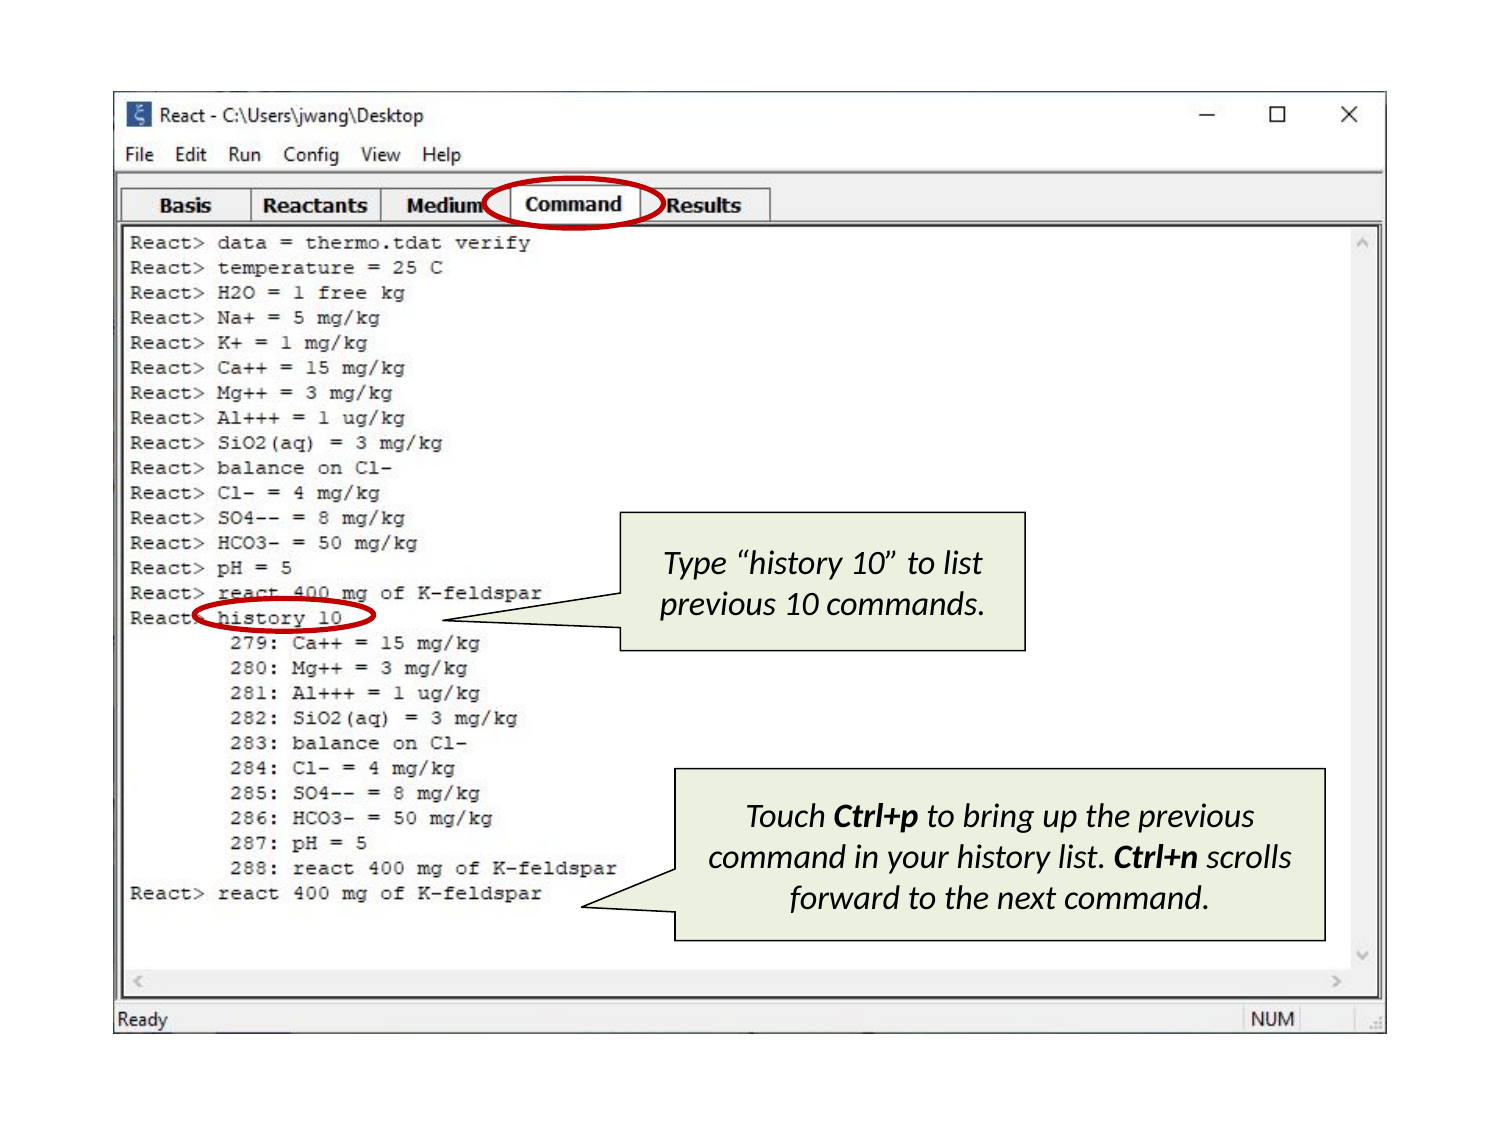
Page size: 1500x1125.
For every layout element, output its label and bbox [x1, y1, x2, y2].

picture [112, 91, 1387, 1034]
